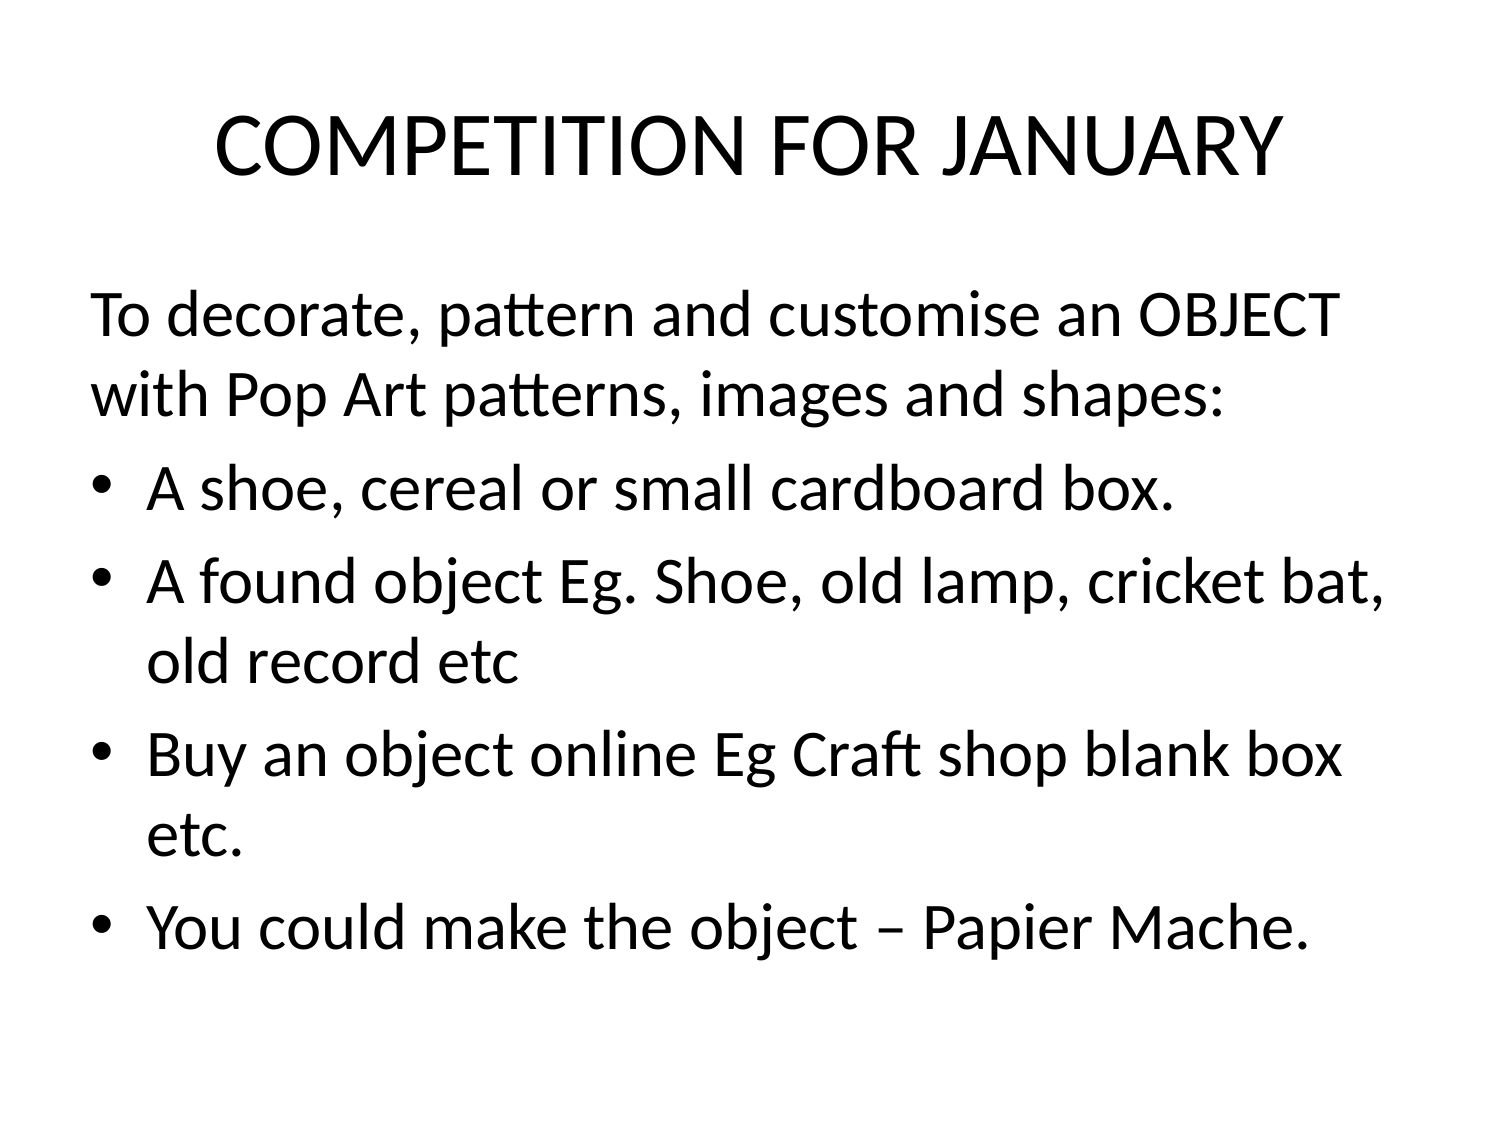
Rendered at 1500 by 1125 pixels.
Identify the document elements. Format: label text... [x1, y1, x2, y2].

list To decorate, pattern and customise an OBJECT with Pop Art patterns, images and shapes: A shoe, cereal or small cardboard box. A found object Eg. Shoe, old lamp, cricket bat, old record etc Buy an object online Eg Craft shop blank box etc. You could make the object – Papier Mache. [75, 262, 1425, 1005]
title COMPETITION FOR JANUARY [75, 45, 1425, 233]
